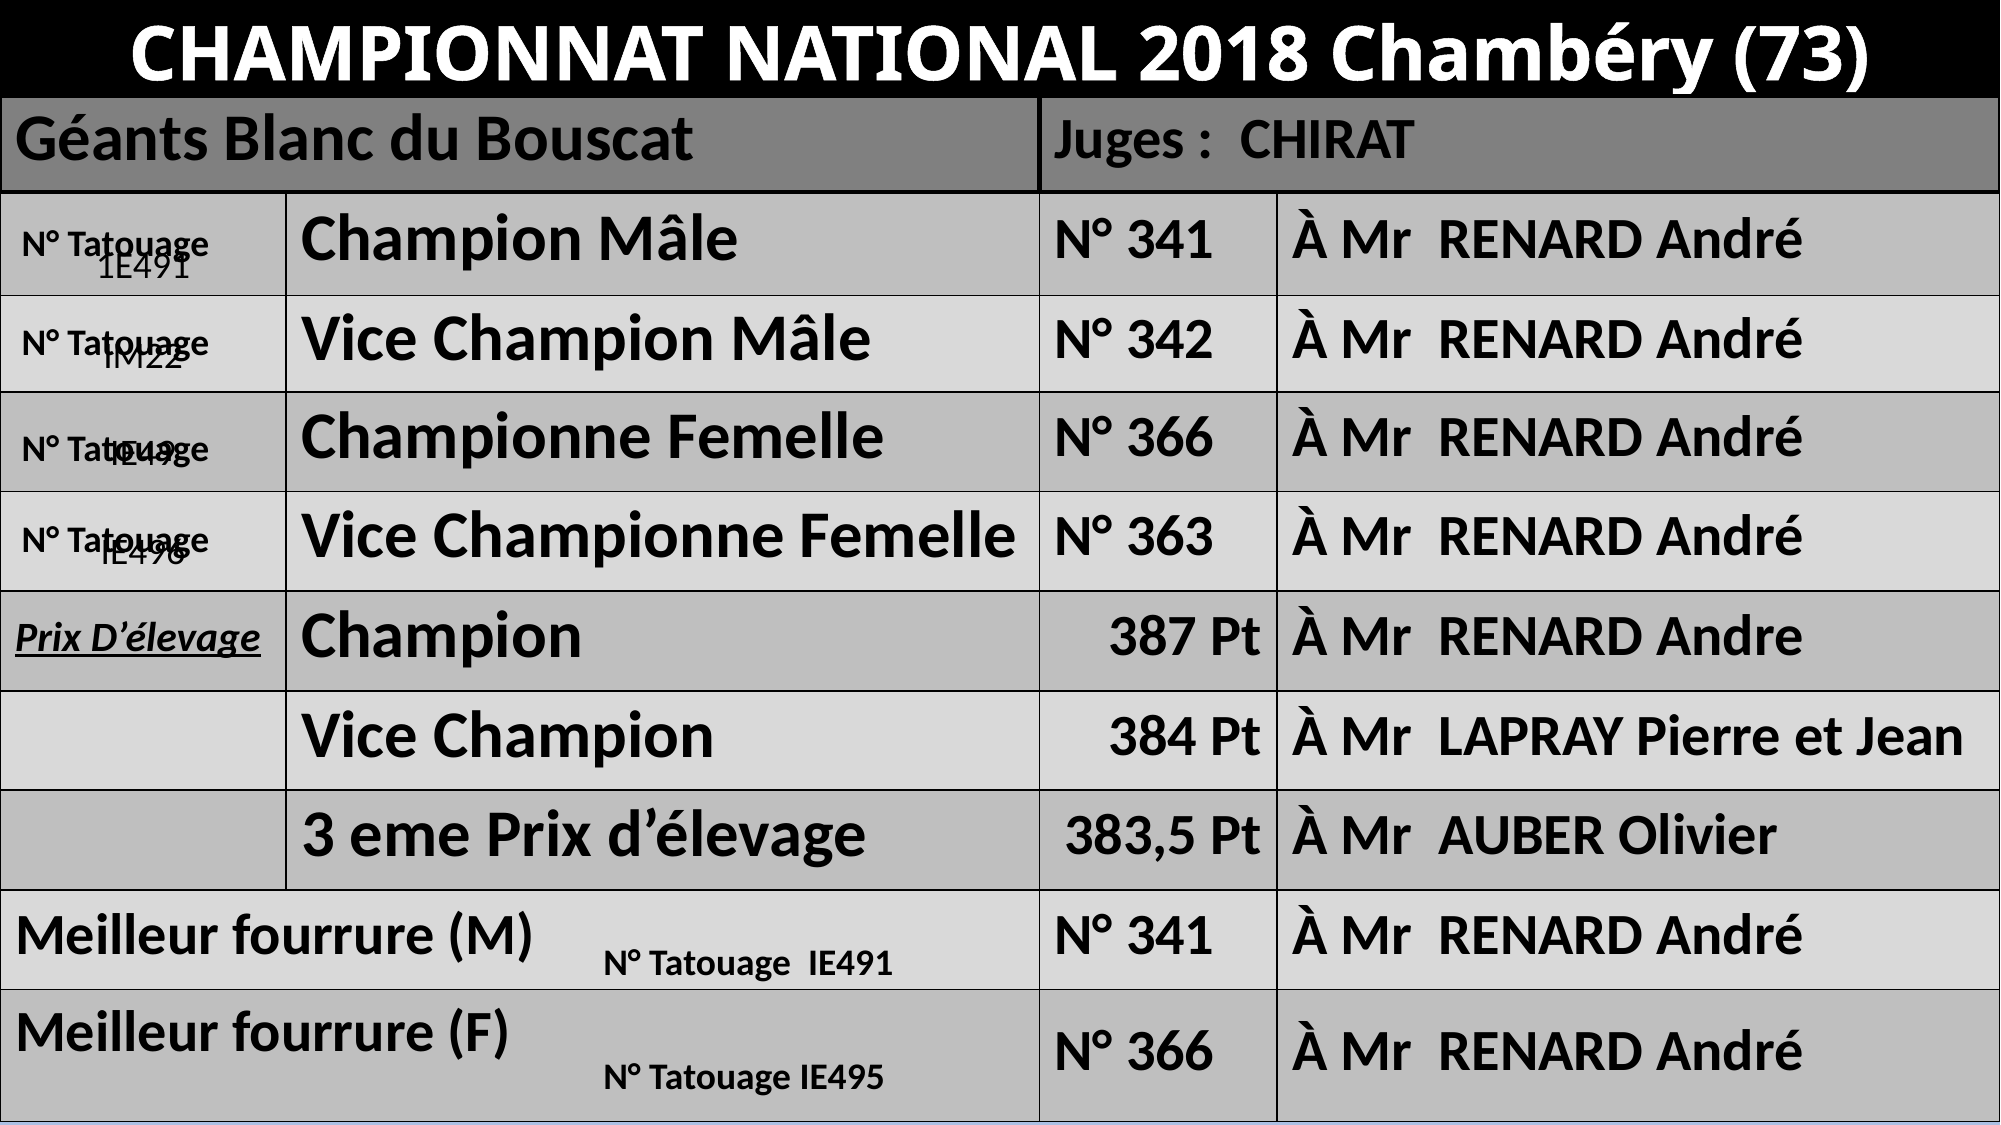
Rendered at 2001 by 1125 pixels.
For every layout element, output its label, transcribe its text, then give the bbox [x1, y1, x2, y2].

table_header Juges : CHIRAT [1042, 98, 1998, 190]
text_box N° Tatouage IE495 [588, 1044, 978, 1105]
table_cell Prix D’élevage [1, 592, 285, 690]
table_cell À Mr LAPRAY Pierre et Jean [1278, 692, 1999, 789]
table_cell N° 366 [1040, 990, 1276, 1121]
title CHAMPIONNAT NATIONAL 2018 Chambéry (73) [0, 0, 2000, 94]
table_cell [1, 692, 285, 789]
table_cell [1, 791, 285, 889]
table_cell À Mr RENARD André [1278, 194, 1999, 295]
text_box N° Tatouage [6, 507, 273, 568]
table_cell Champion Mâle [287, 194, 1039, 295]
table_cell À Mr RENARD André [1278, 492, 1999, 590]
text_box N° Tatouage [6, 310, 273, 371]
table_cell 3 eme Prix d’élevage [287, 791, 1039, 889]
table_cell Vice Champion [287, 692, 1039, 789]
table_cell IE49 [1, 393, 285, 491]
text_box N° Tatouage IE491 [588, 931, 1000, 991]
table_cell N° 341 [1040, 891, 1276, 989]
table_cell N° 363 [1040, 492, 1276, 590]
table_cell Meilleur fourrure (F) [1, 990, 1039, 1121]
table_cell 387 Pt [1040, 592, 1276, 690]
table_cell À Mr AUBER Olivier [1278, 791, 1999, 889]
text_box N° Tatouage [6, 416, 273, 477]
table_cell N° 342 [1040, 296, 1276, 391]
table_cell 384 Pt [1040, 692, 1276, 789]
table_cell À Mr RENARD André [1278, 891, 1999, 989]
table_cell Vice Championne Femelle [287, 492, 1039, 590]
table_cell N° 366 [1040, 393, 1276, 491]
table_cell Champion [287, 592, 1039, 690]
table_cell 1E491 [1, 194, 285, 295]
table_cell IE496 [1, 492, 285, 590]
table_cell À Mr RENARD André [1278, 296, 1999, 391]
table_cell Meilleur fourrure (M) [1, 891, 1039, 989]
table_cell À Mr RENARD André [1278, 990, 1999, 1121]
text_box N° Tatouage [6, 211, 286, 272]
table_header Géants Blanc du Bouscat [2, 98, 1037, 190]
table_cell À Mr RENARD André [1278, 393, 1999, 491]
table_cell À Mr RENARD Andre [1278, 592, 1999, 690]
table_cell N° 341 [1040, 194, 1276, 295]
table_cell IM22 [1, 296, 285, 391]
table_cell Vice Champion Mâle [287, 296, 1039, 391]
table_cell 383,5 Pt [1040, 791, 1276, 889]
table_cell Championne Femelle [287, 393, 1039, 491]
